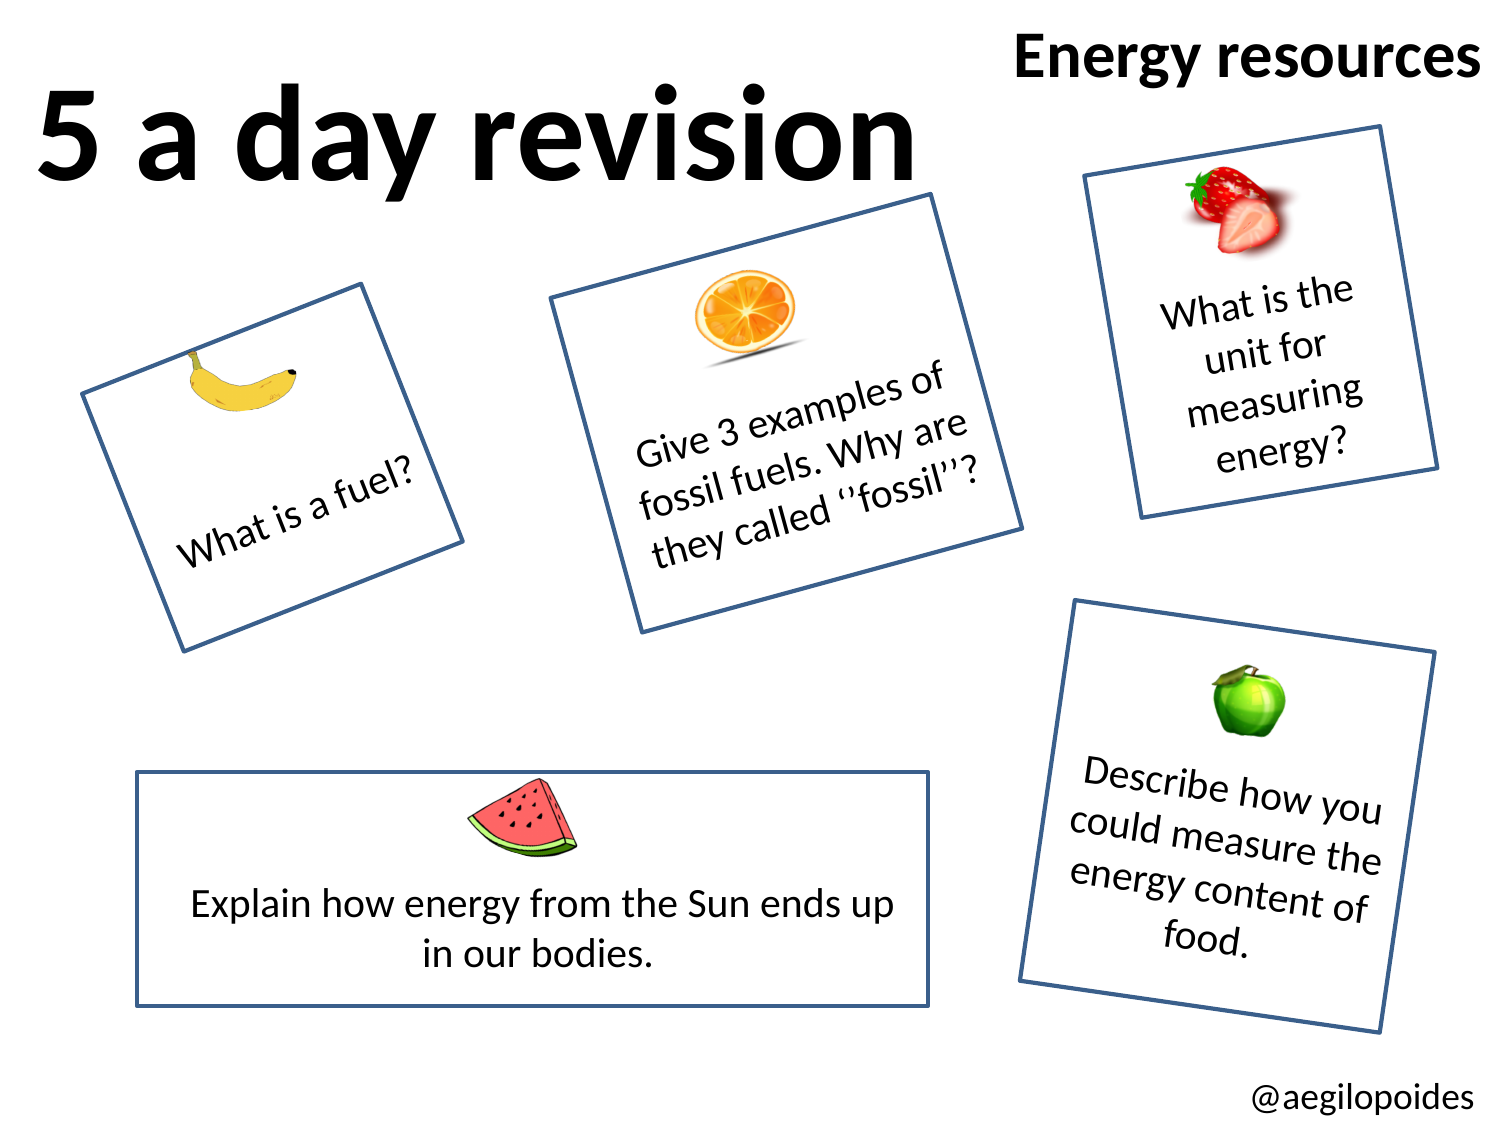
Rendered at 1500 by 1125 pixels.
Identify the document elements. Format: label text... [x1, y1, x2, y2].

text_box 5 a day revision [19, 35, 935, 215]
text_box [548, 201, 1025, 635]
text_box Explain how energy from the Sun ends up in our bodies. [157, 868, 928, 1033]
text_box @aegilopoides [1234, 1064, 1490, 1125]
text_box Energy resources [998, 3, 1498, 98]
picture [670, 251, 830, 377]
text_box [1110, 148, 1412, 496]
text_box [1017, 597, 1437, 1035]
text_box Describe how you could measure the energy content of food. [1027, 729, 1419, 995]
picture [462, 763, 591, 867]
picture [1192, 652, 1298, 748]
text_box [515, 770, 930, 1008]
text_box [122, 327, 432, 605]
text_box Give 3 examples of fossil fuels. Why are they called ‘’fossil’’? [589, 329, 1016, 593]
text_box [135, 770, 567, 1008]
